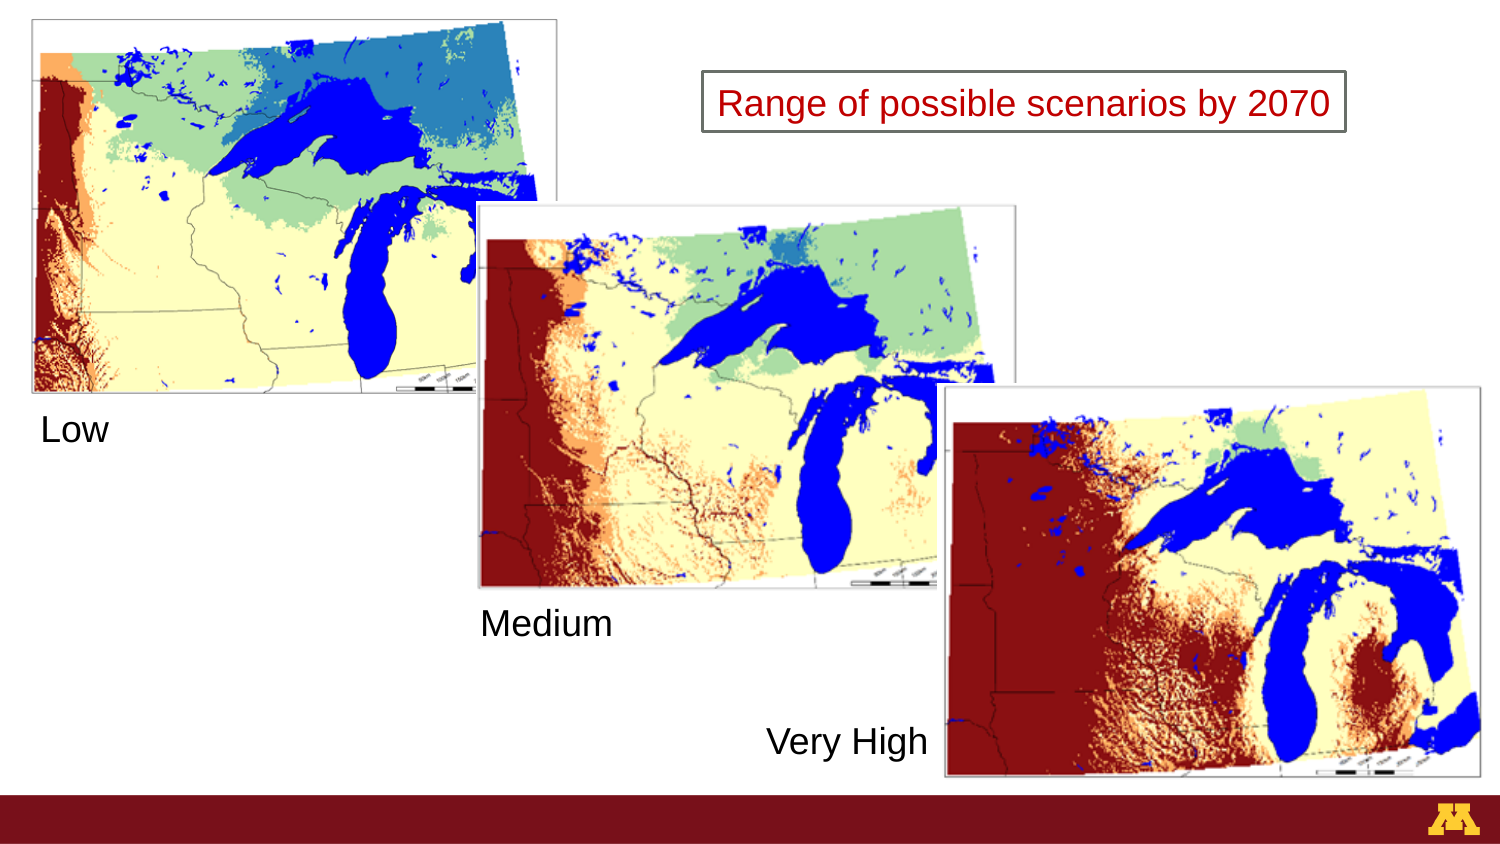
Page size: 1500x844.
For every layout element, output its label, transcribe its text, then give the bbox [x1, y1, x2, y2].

text_box Range of possible scenarios by 2070 [702, 71, 1346, 132]
text_box Very High [751, 709, 932, 770]
text_box Medium [465, 591, 629, 651]
picture [24, 17, 1490, 784]
text_box Low [25, 406, 124, 458]
picture [0, 795, 1500, 844]
